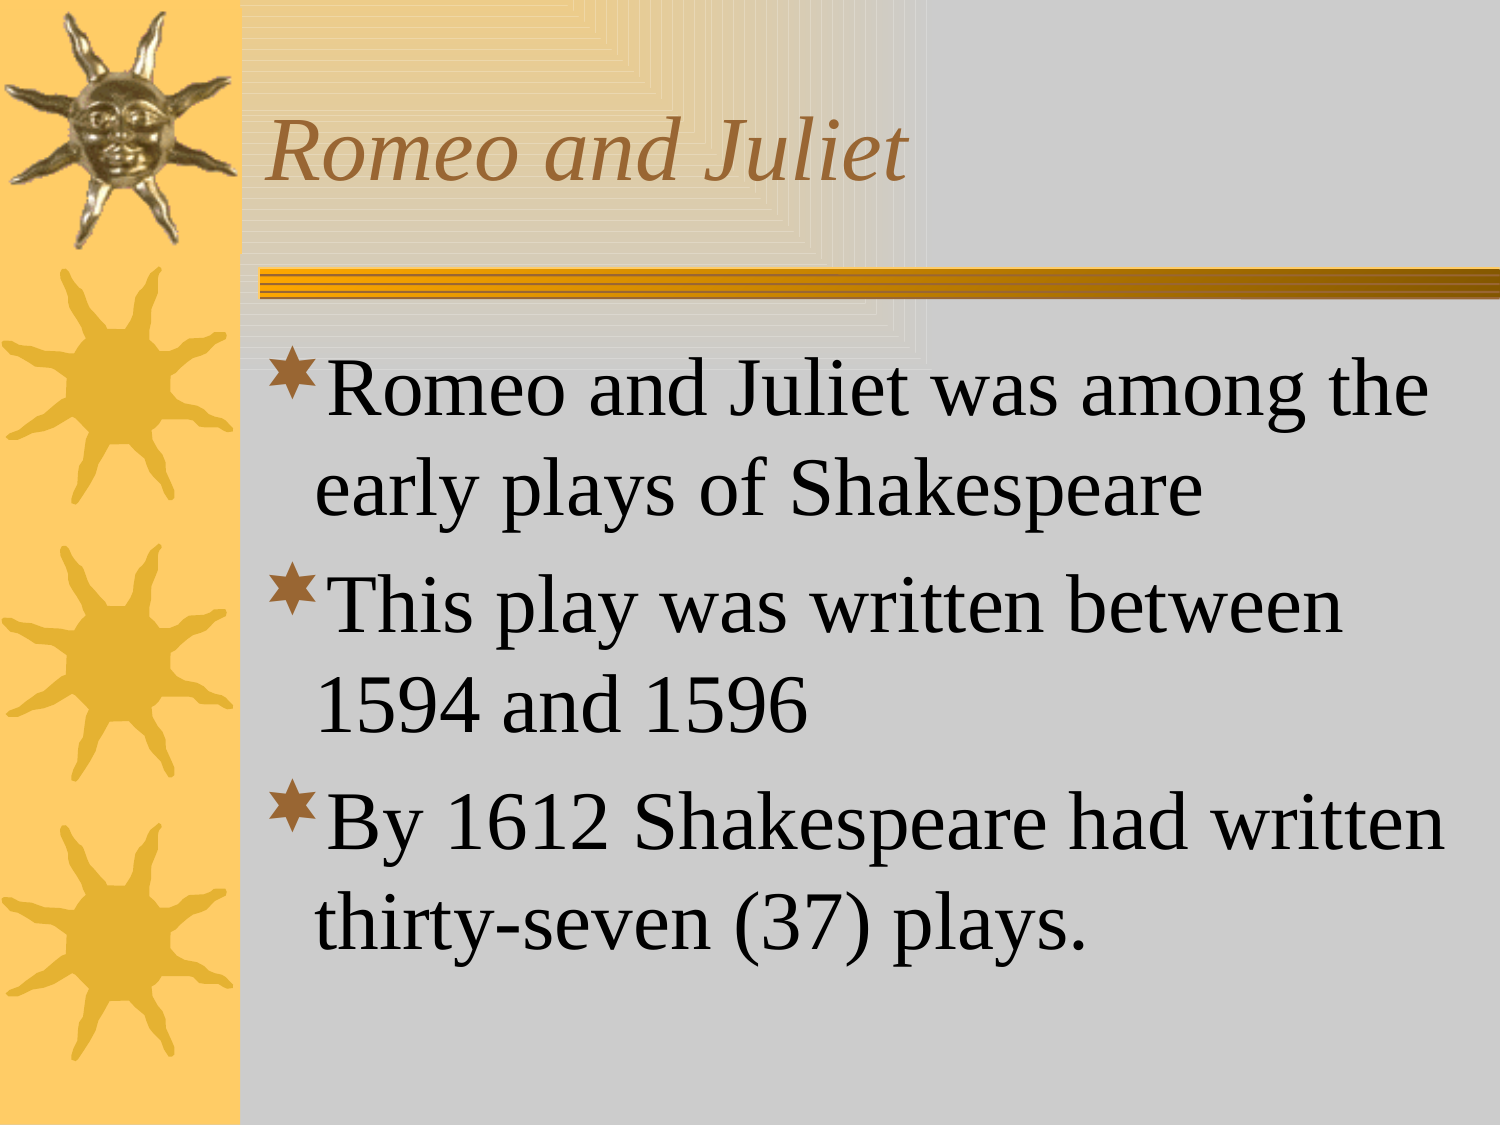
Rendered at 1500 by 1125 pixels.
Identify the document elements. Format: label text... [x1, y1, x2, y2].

list Romeo and Juliet was among the early plays of Shakespeare This play was written between 1594 and 1596 By 1612 Shakespeare had written thirty-seven (37) plays. [242, 324, 1494, 1000]
picture [1, 8, 242, 254]
title Romeo and Juliet [250, 50, 1492, 238]
